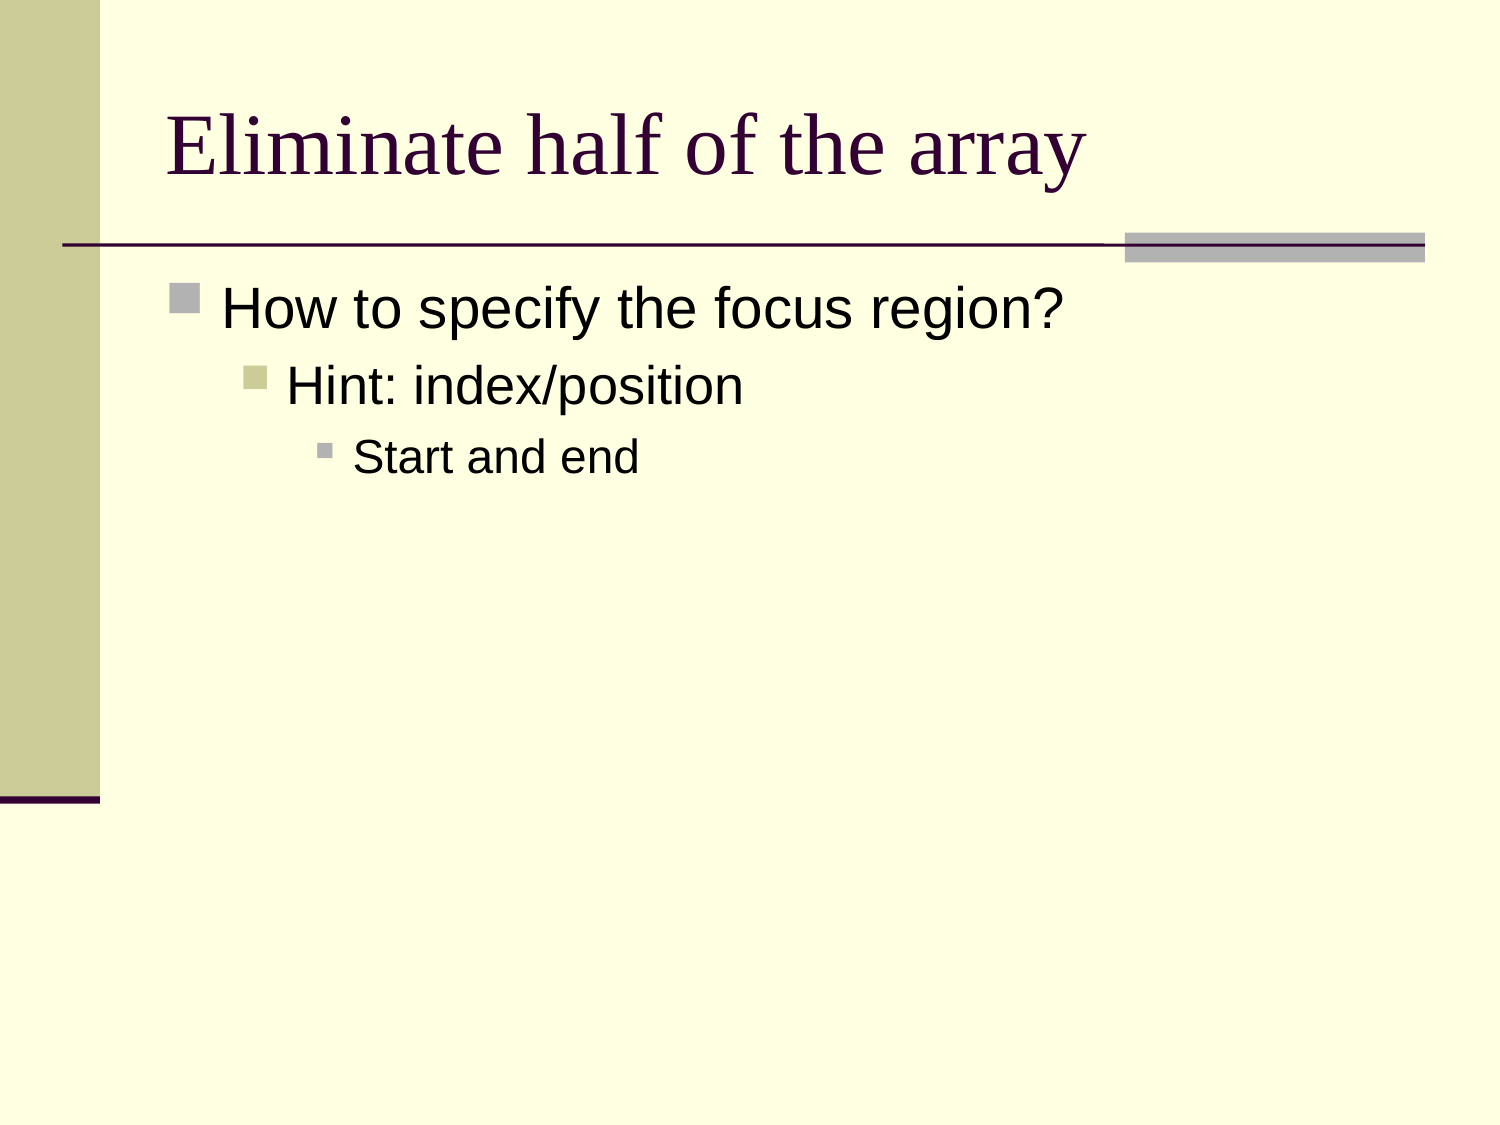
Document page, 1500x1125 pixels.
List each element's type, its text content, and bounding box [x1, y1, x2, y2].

title Eliminate half of the array [150, 45, 1425, 234]
list How to specify the focus region? Hint: index/position Start and end [150, 262, 1425, 1006]
